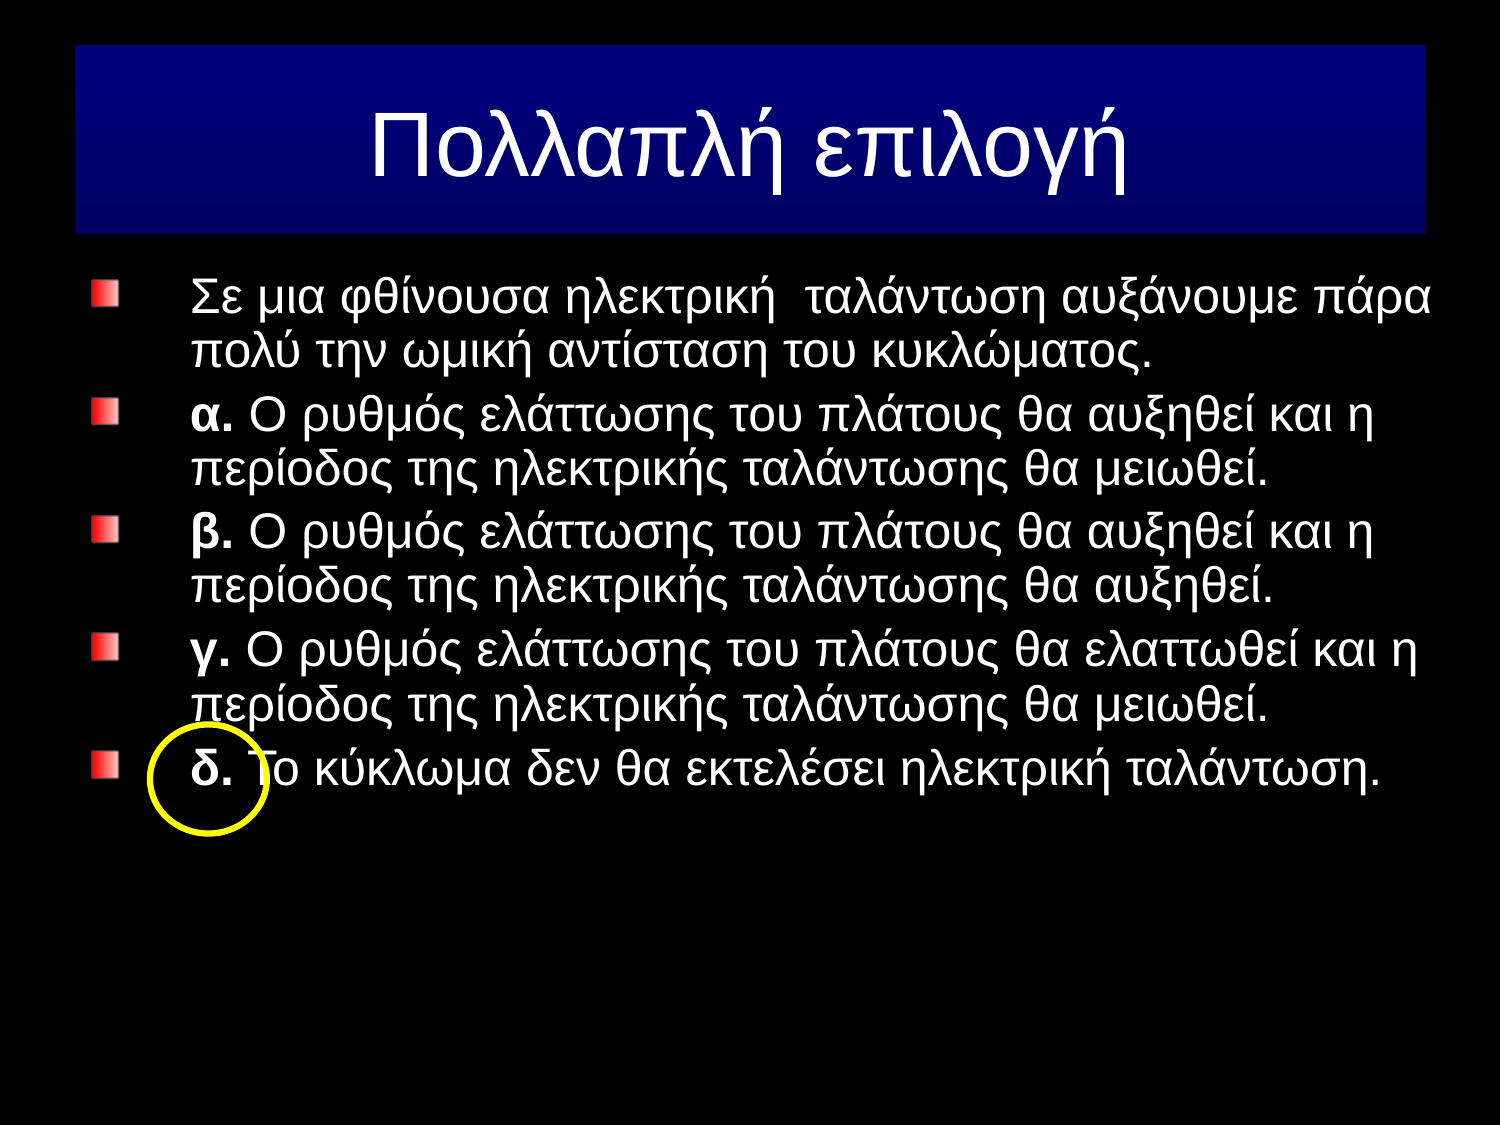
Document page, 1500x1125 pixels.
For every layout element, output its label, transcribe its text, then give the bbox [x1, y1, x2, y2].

picture [90, 631, 122, 664]
picture [90, 396, 122, 428]
picture [90, 278, 122, 310]
list Σε μια φθίνουσα ηλεκτρική ταλάντωση αυξάνουμε πάρα πολύ την ωμική αντίσταση του κυκλώματος. α. Ο ρυθμός ελάττωσης του πλάτους θα αυξηθεί και η περίοδος της ηλεκτρικής ταλάντωσης θα μειωθεί. β. Ο ρυθμός ελάττωσης του πλάτους θα αυξηθεί και η περίοδος της ηλεκτρικής ταλάντωσης θα αυξηθεί. γ. Ο ρυθμός ελάττωσης του πλάτους θα ελαττωθεί και η περίοδος της ηλεκτρικής ταλάντωσης θα μειωθεί. δ. Το κύκλωμα δεν θα εκτελέσει ηλεκτρική ταλάντωση. [75, 262, 1461, 1097]
picture [90, 749, 122, 782]
text_box [149, 724, 267, 834]
title Πολλαπλή επιλογή [75, 45, 1425, 234]
picture [90, 514, 122, 546]
